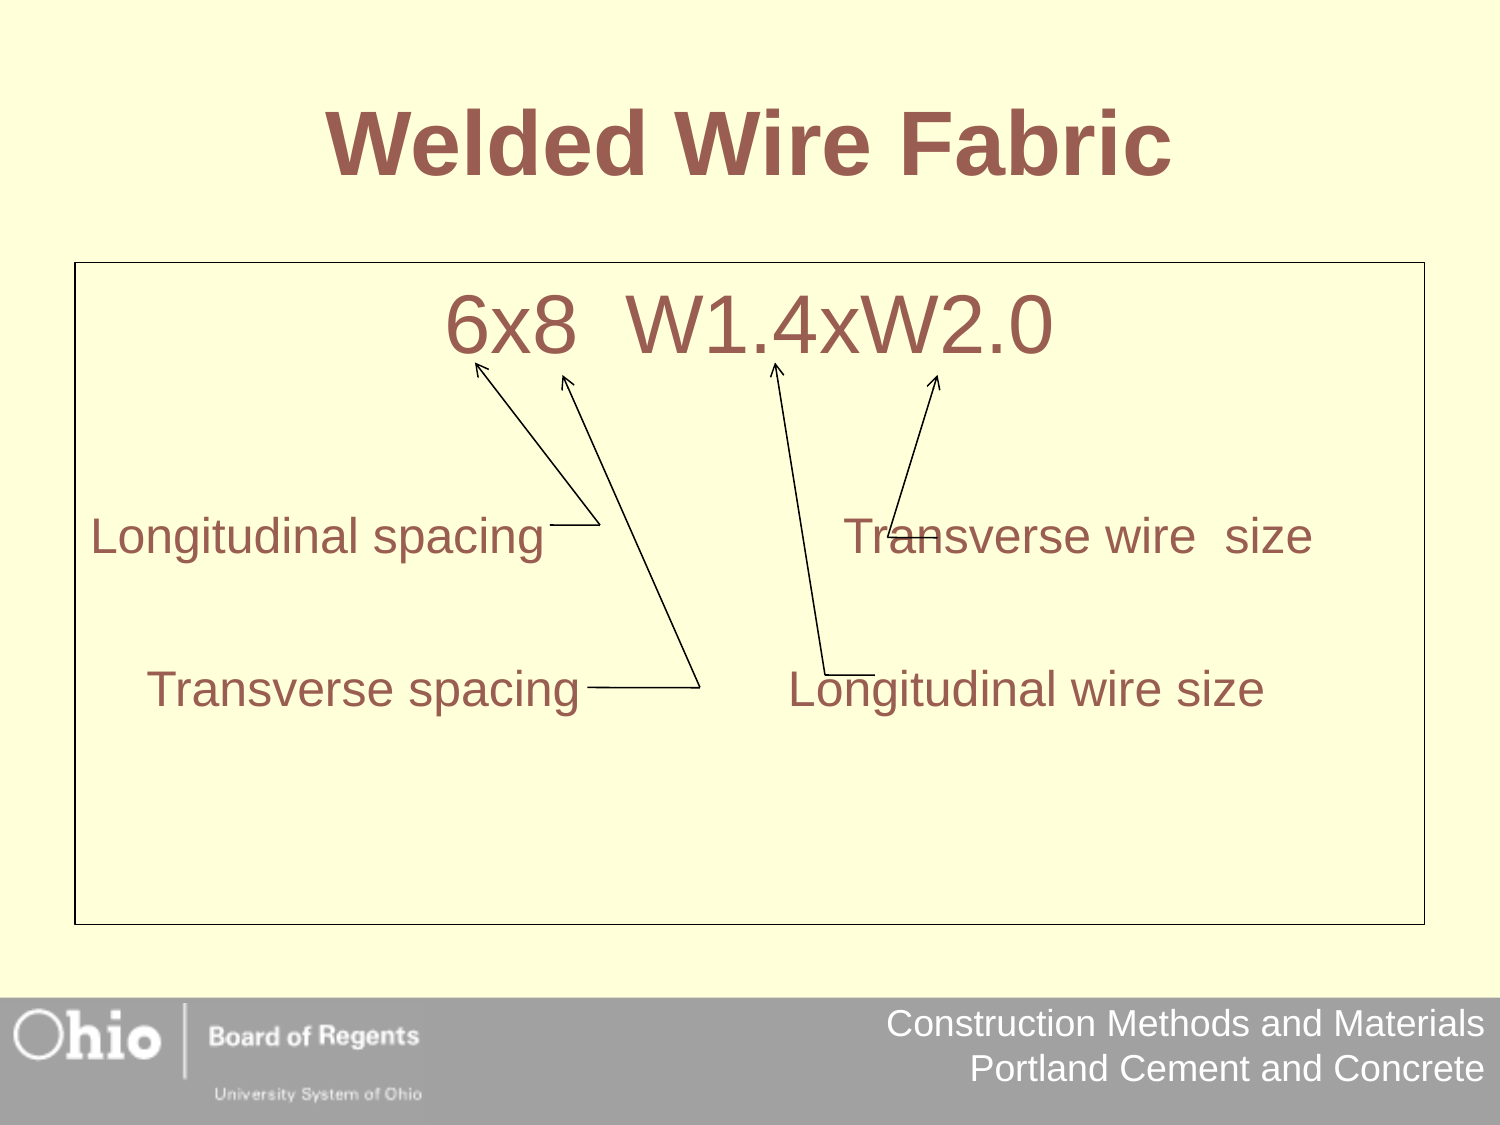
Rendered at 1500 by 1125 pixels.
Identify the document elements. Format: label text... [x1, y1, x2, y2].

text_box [643, 493, 957, 544]
picture [0, 1003, 425, 1125]
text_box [830, 431, 994, 482]
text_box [455, 380, 619, 507]
list 6x8 W1.4xW2.0 Longitudinal spacing Transverse wire size Transverse spacing Longitudinal wire size [74, 262, 1425, 925]
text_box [474, 462, 788, 601]
title Welded Wire Fabric [74, 20, 1425, 257]
